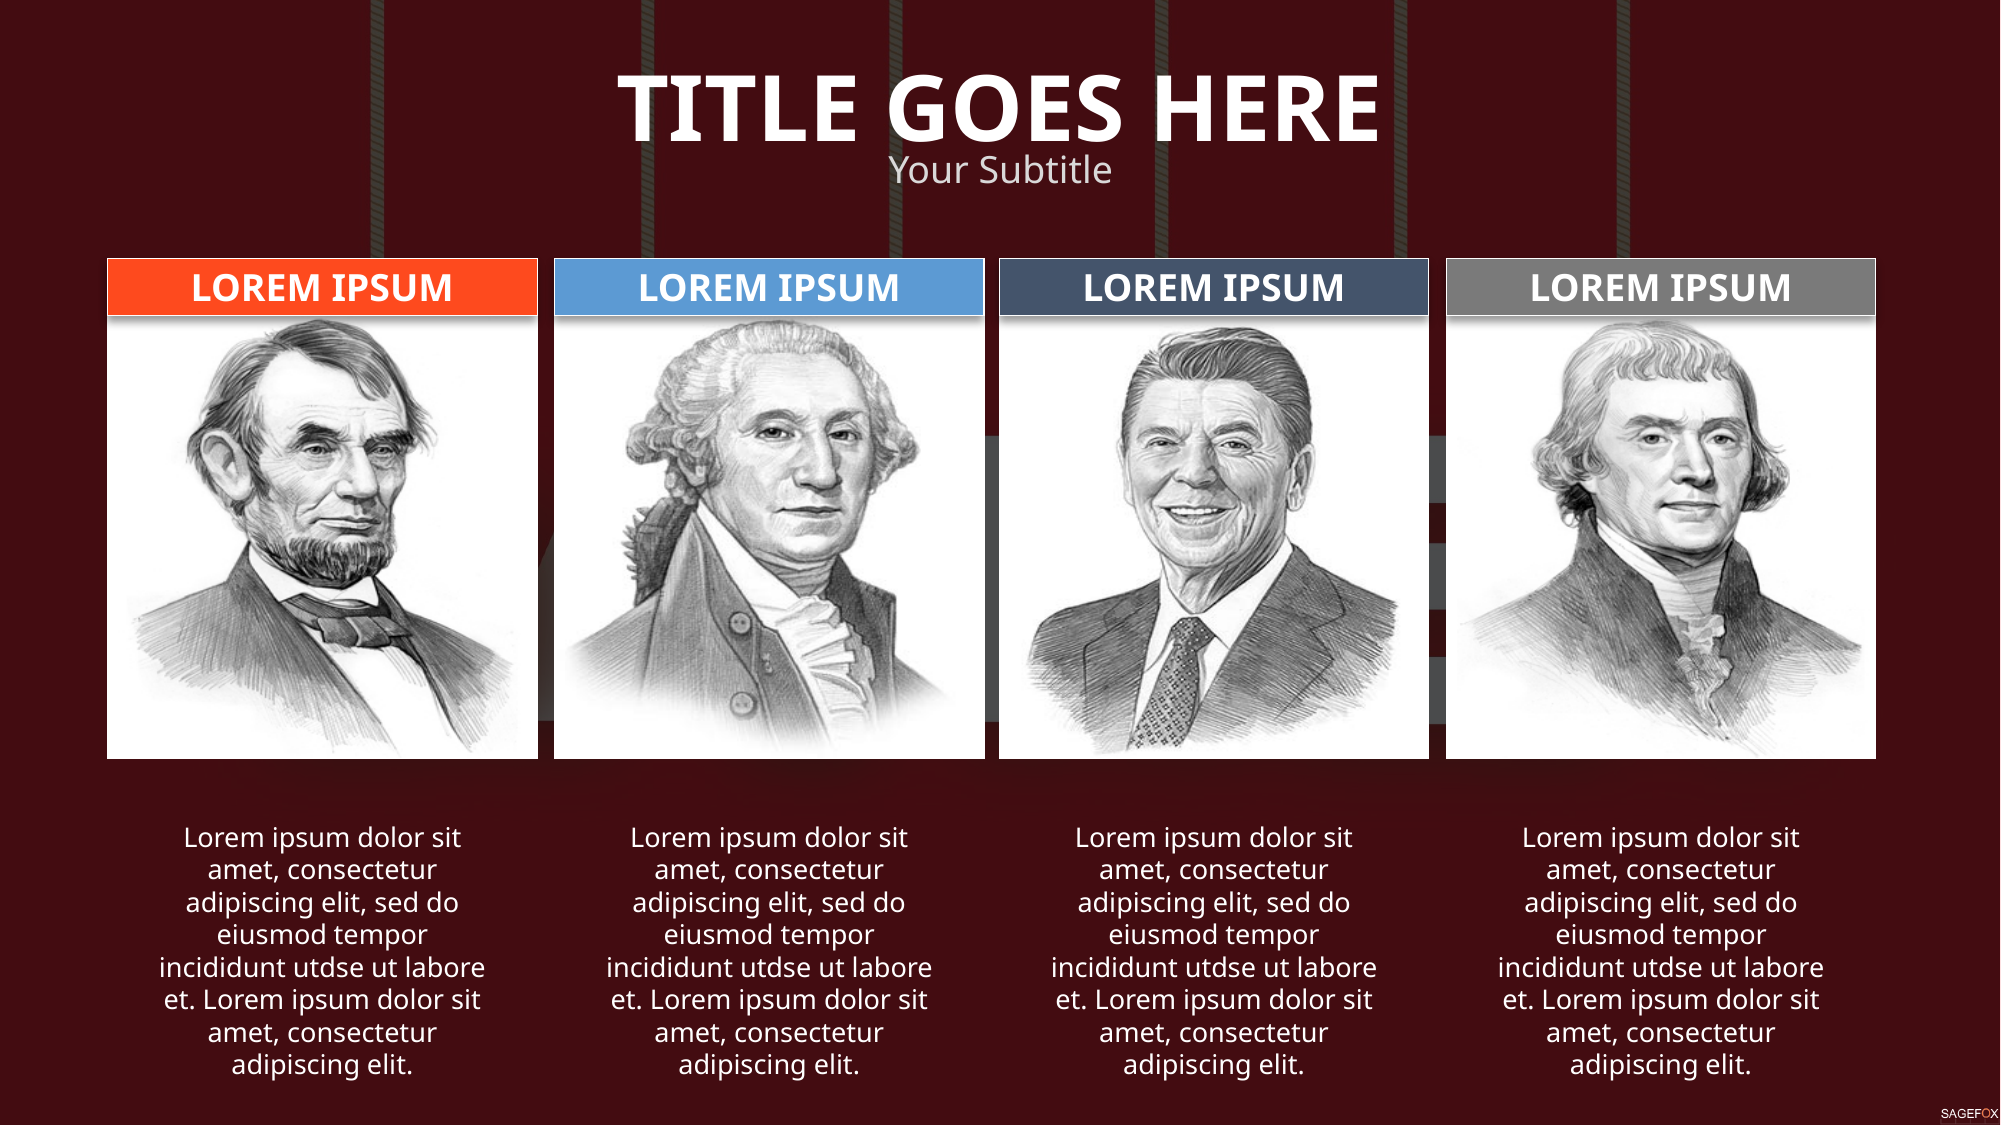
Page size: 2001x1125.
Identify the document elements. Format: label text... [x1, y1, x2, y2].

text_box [548, 42, 1452, 199]
text_box Lorem ipsum dolor sit amet, consectetur adipiscing elit, sed do eiusmod tempor incididunt utdse ut labore et. Lorem ipsum dolor sit amet, consectetur adipiscing elit. [1480, 815, 1841, 1086]
text_box Lorem ipsum dolor sit amet, consectetur adipiscing elit, sed do eiusmod tempor incididunt utdse ut labore et. Lorem ipsum dolor sit amet, consectetur adipiscing elit. [142, 815, 503, 1086]
text_box LOREM IPSUM [998, 257, 1430, 316]
text_box [998, 325, 1430, 759]
picture [1940, 0, 2001, 1125]
text_box LOREM IPSUM [1445, 257, 1877, 316]
text_box LOREM IPSUM [106, 257, 538, 316]
text_box LOREM IPSUM [553, 257, 985, 316]
text_box [106, 325, 538, 759]
text_box Lorem ipsum dolor sit amet, consectetur adipiscing elit, sed do eiusmod tempor incididunt utdse ut labore et. Lorem ipsum dolor sit amet, consectetur adipiscing elit. [1033, 815, 1394, 1086]
text_box Lorem ipsum dolor sit amet, consectetur adipiscing elit, sed do eiusmod tempor incididunt utdse ut labore et. Lorem ipsum dolor sit amet, consectetur adipiscing elit. [589, 815, 950, 1086]
text_box [553, 325, 985, 759]
text_box [1445, 325, 1877, 759]
